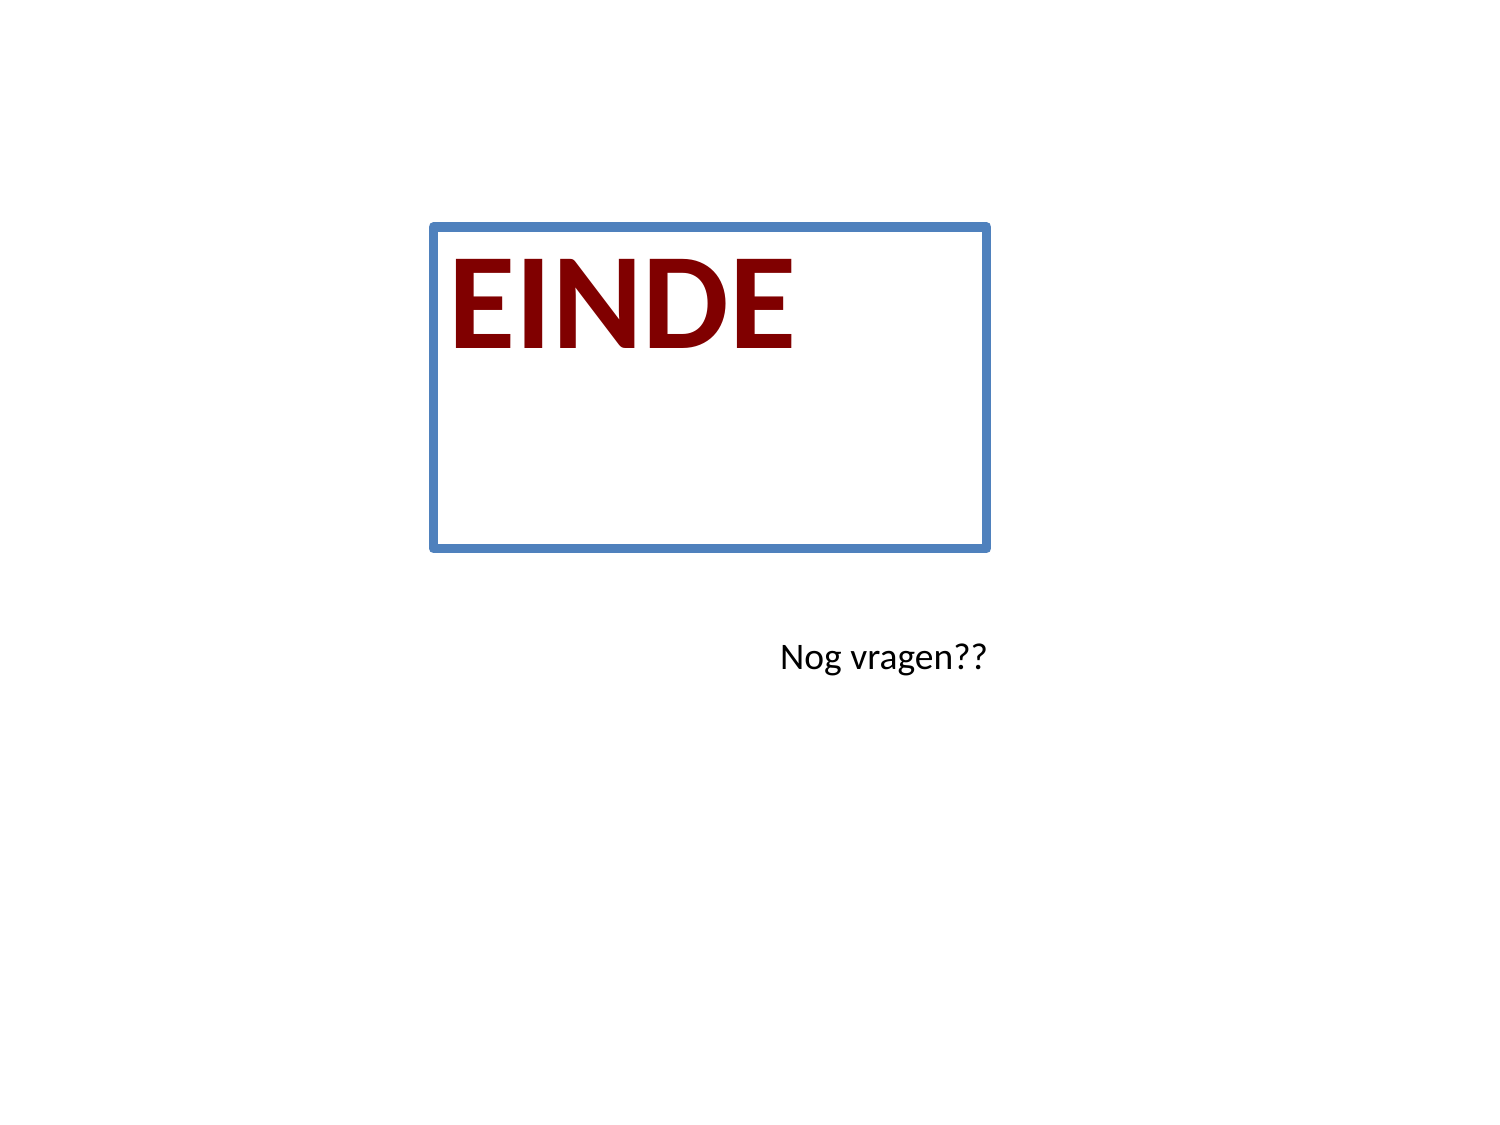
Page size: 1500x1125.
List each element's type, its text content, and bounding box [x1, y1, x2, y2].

text_box Nog vragen?? [765, 624, 1004, 685]
title EINDE [433, 226, 987, 549]
